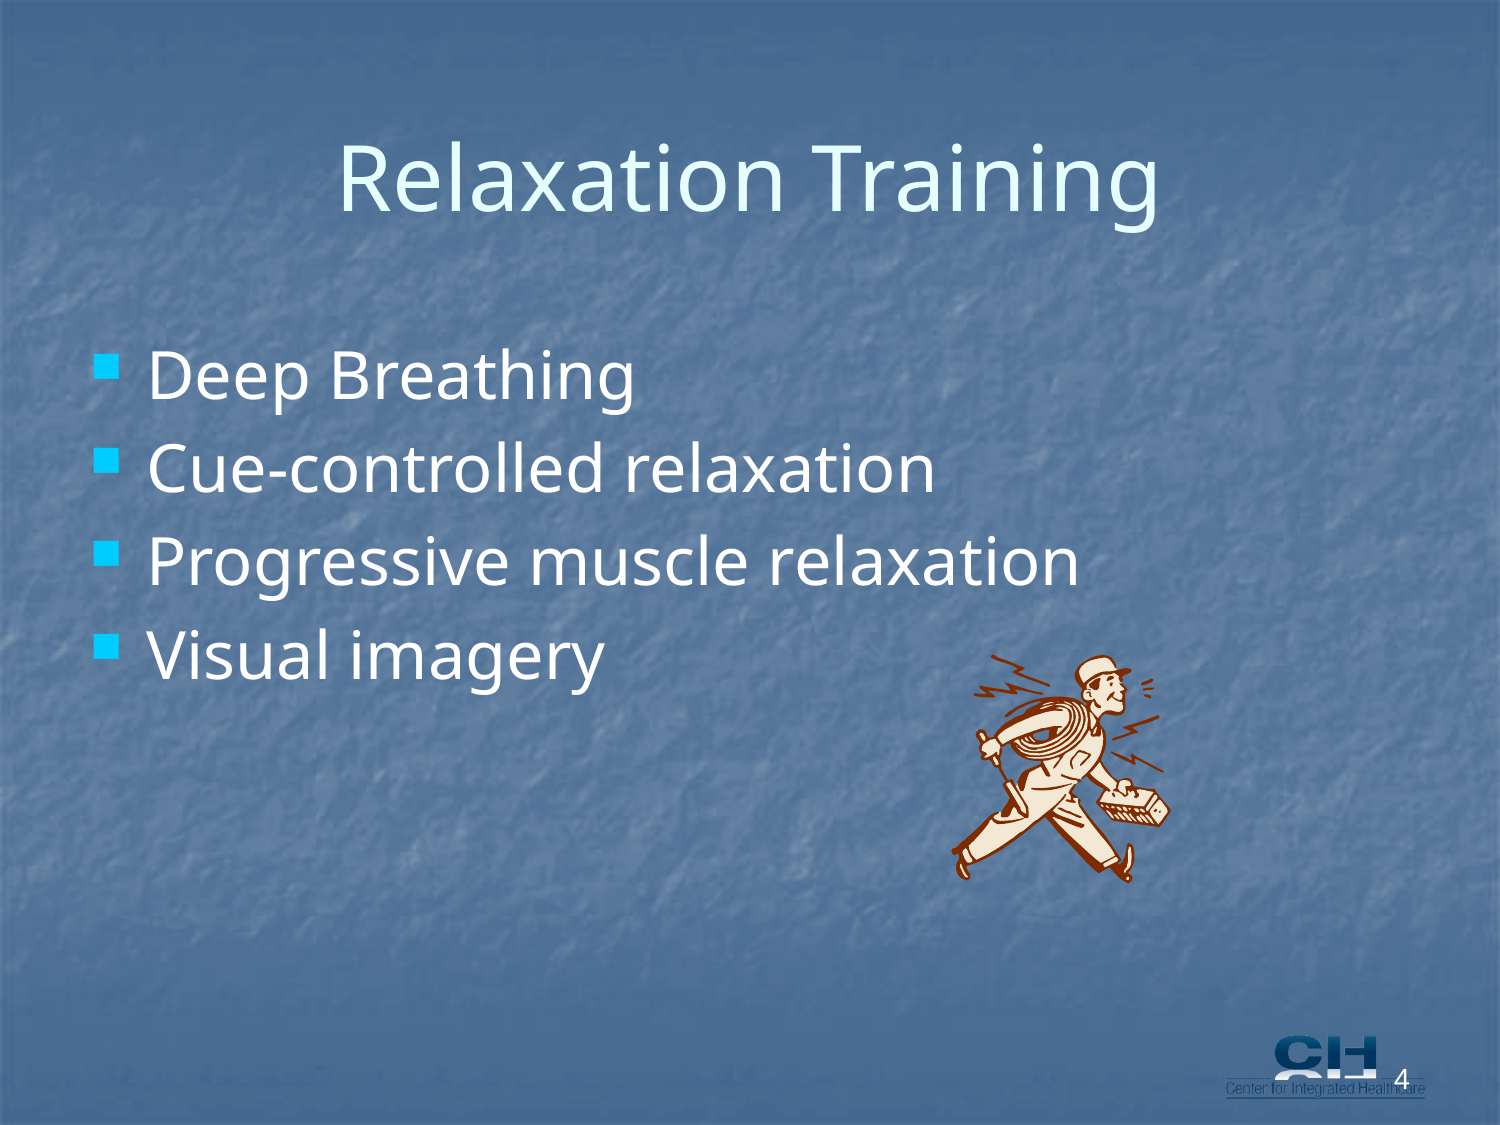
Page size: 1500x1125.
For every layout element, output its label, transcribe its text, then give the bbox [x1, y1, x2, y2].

picture [950, 650, 1171, 884]
title Relaxation Training [74, 62, 1426, 288]
slide_number 4 [1074, 1024, 1426, 1103]
list Deep Breathing Cue-controlled relaxation Progressive muscle relaxation Visual imagery [74, 324, 1426, 1001]
